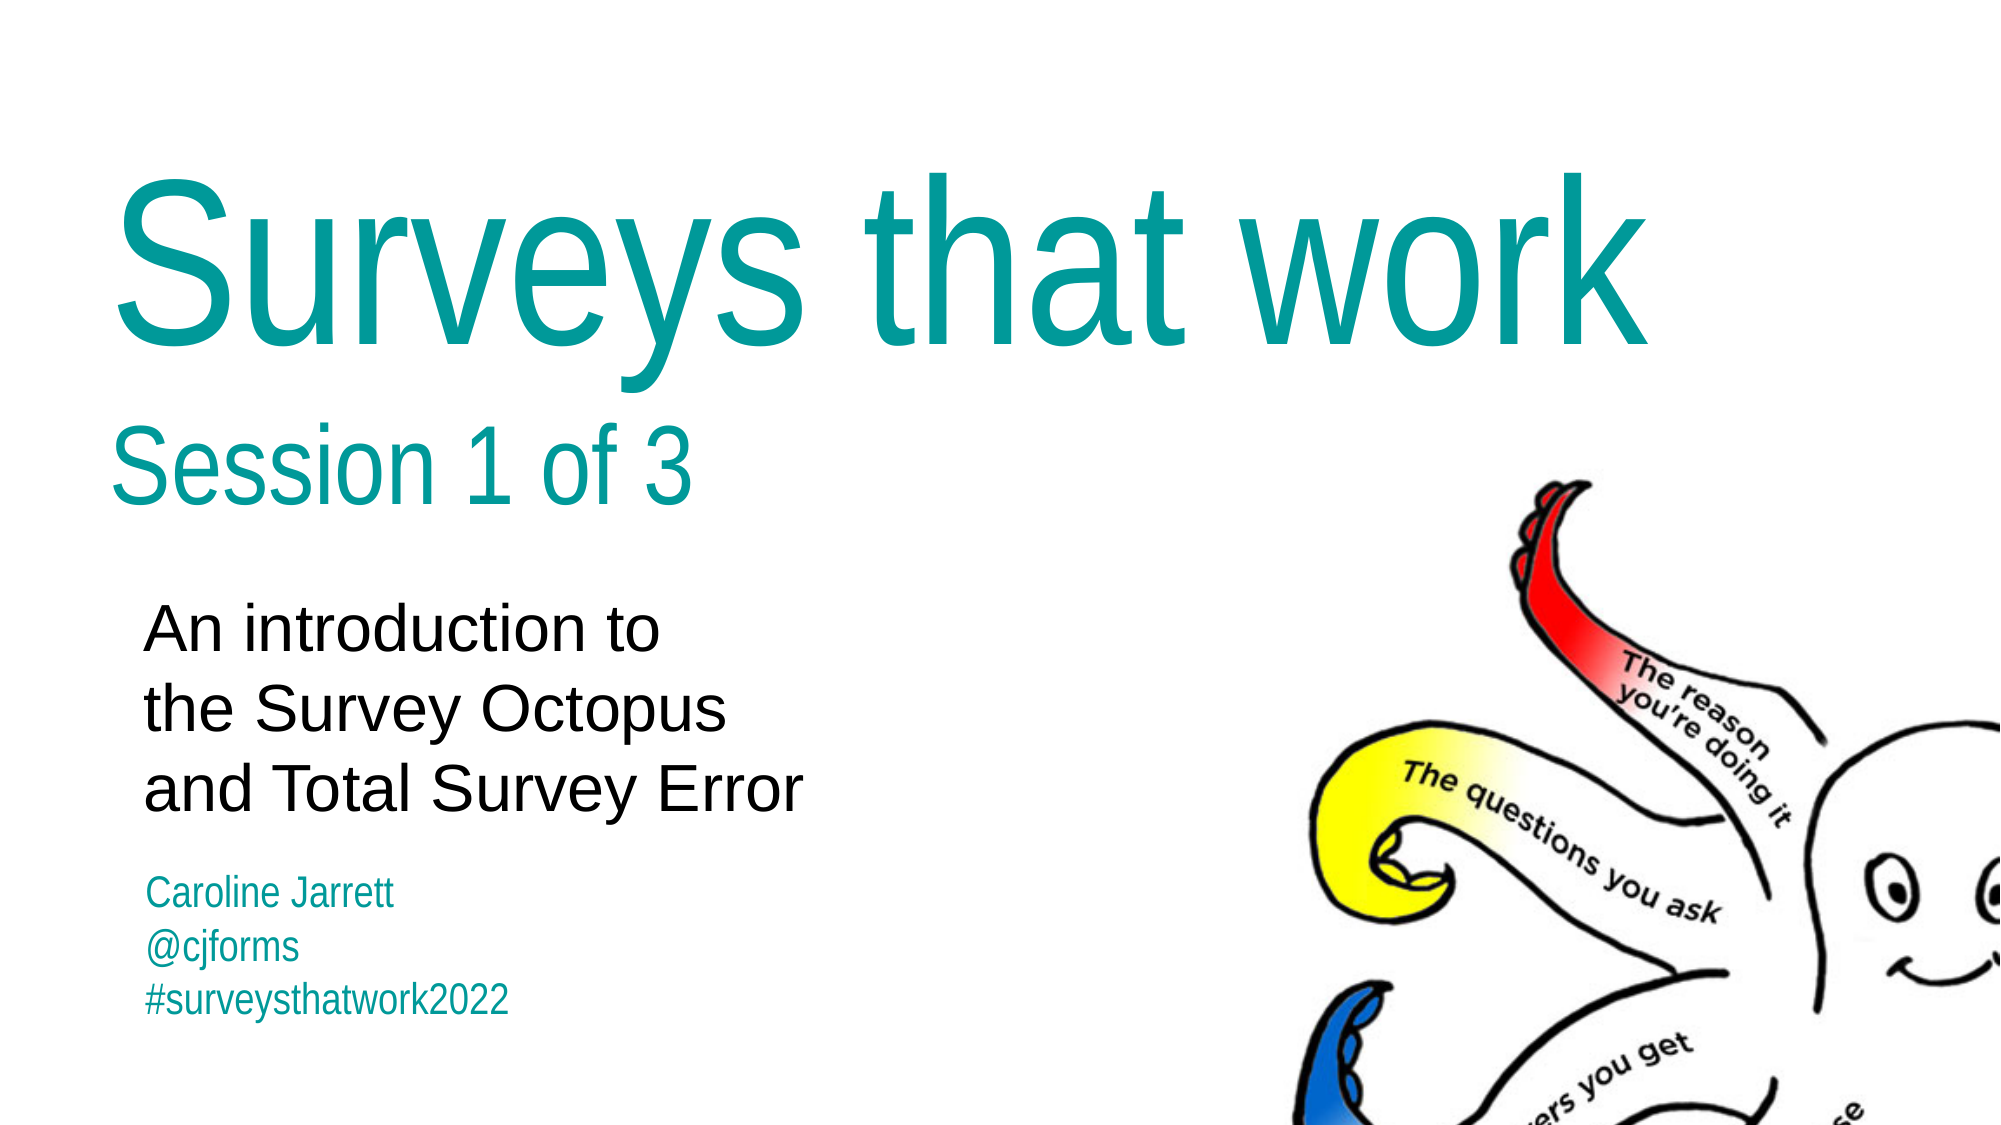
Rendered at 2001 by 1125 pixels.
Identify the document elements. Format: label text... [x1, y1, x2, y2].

picture [1131, 386, 2000, 1125]
text_box Surveys that work Session 1 of 3 [89, 98, 1845, 537]
text_box An introduction to the Survey Octopus and Total Survey Error [128, 577, 821, 833]
text_box Caroline Jarrett @cjforms #surveysthatwork2022 [125, 853, 1078, 1033]
